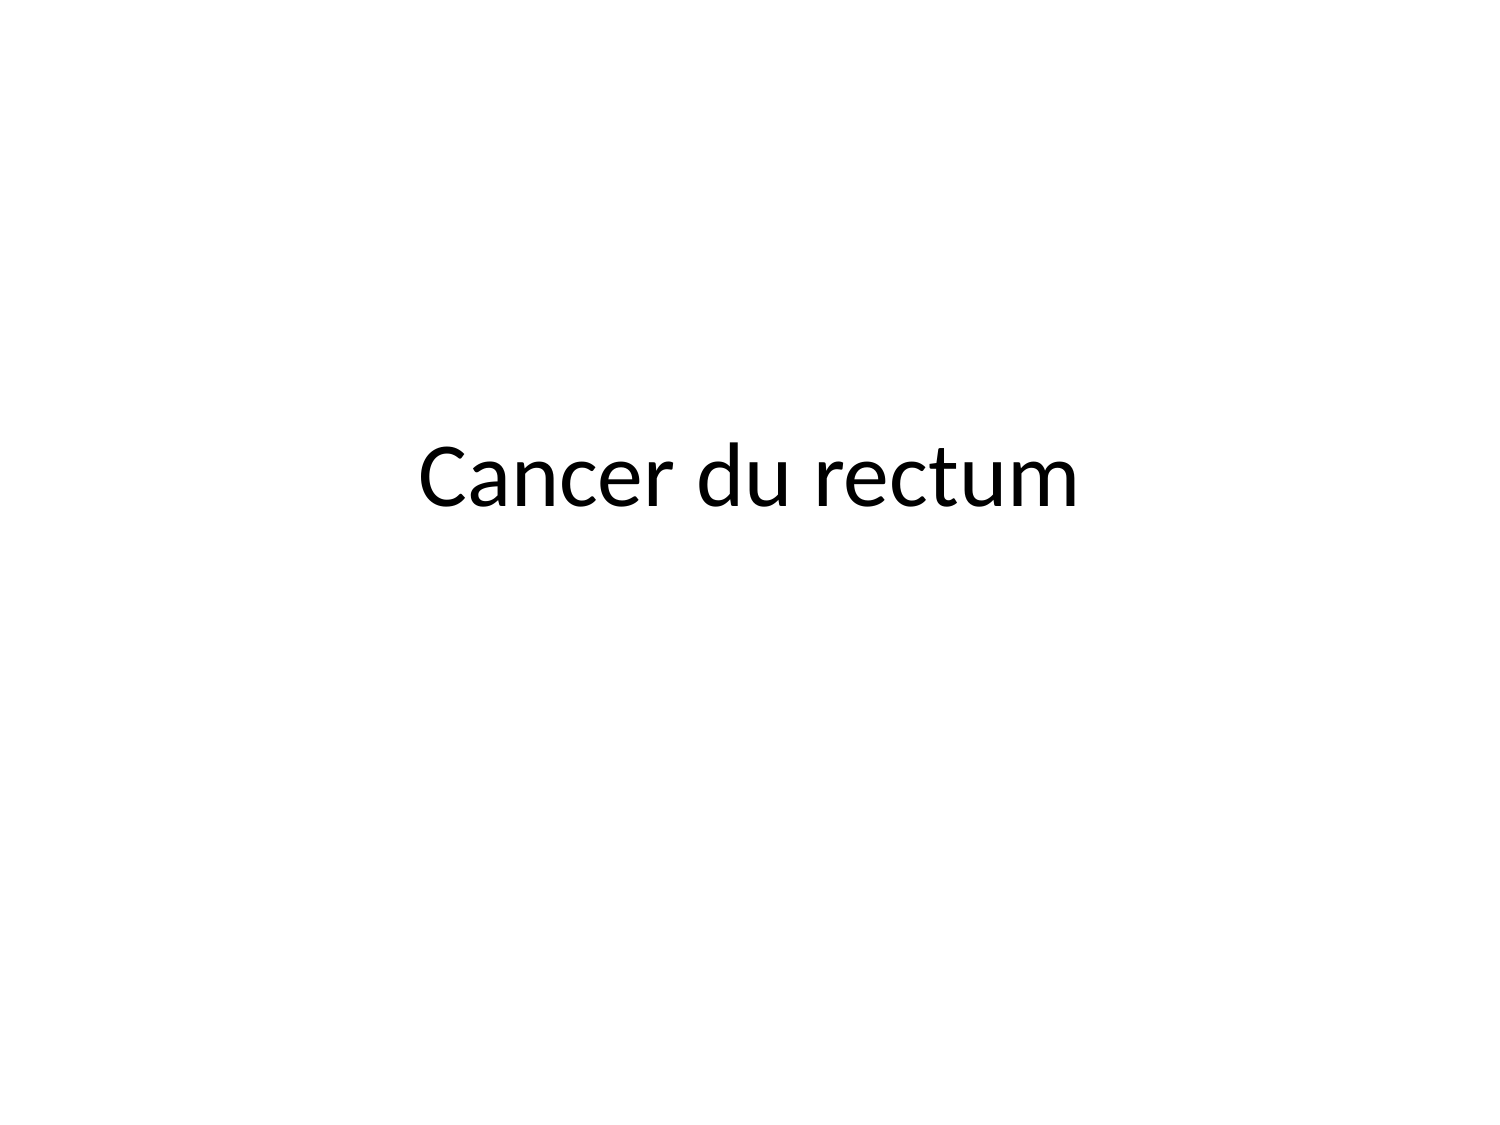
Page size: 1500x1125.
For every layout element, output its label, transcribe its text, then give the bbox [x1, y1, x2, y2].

title Cancer du rectum [112, 349, 1388, 591]
